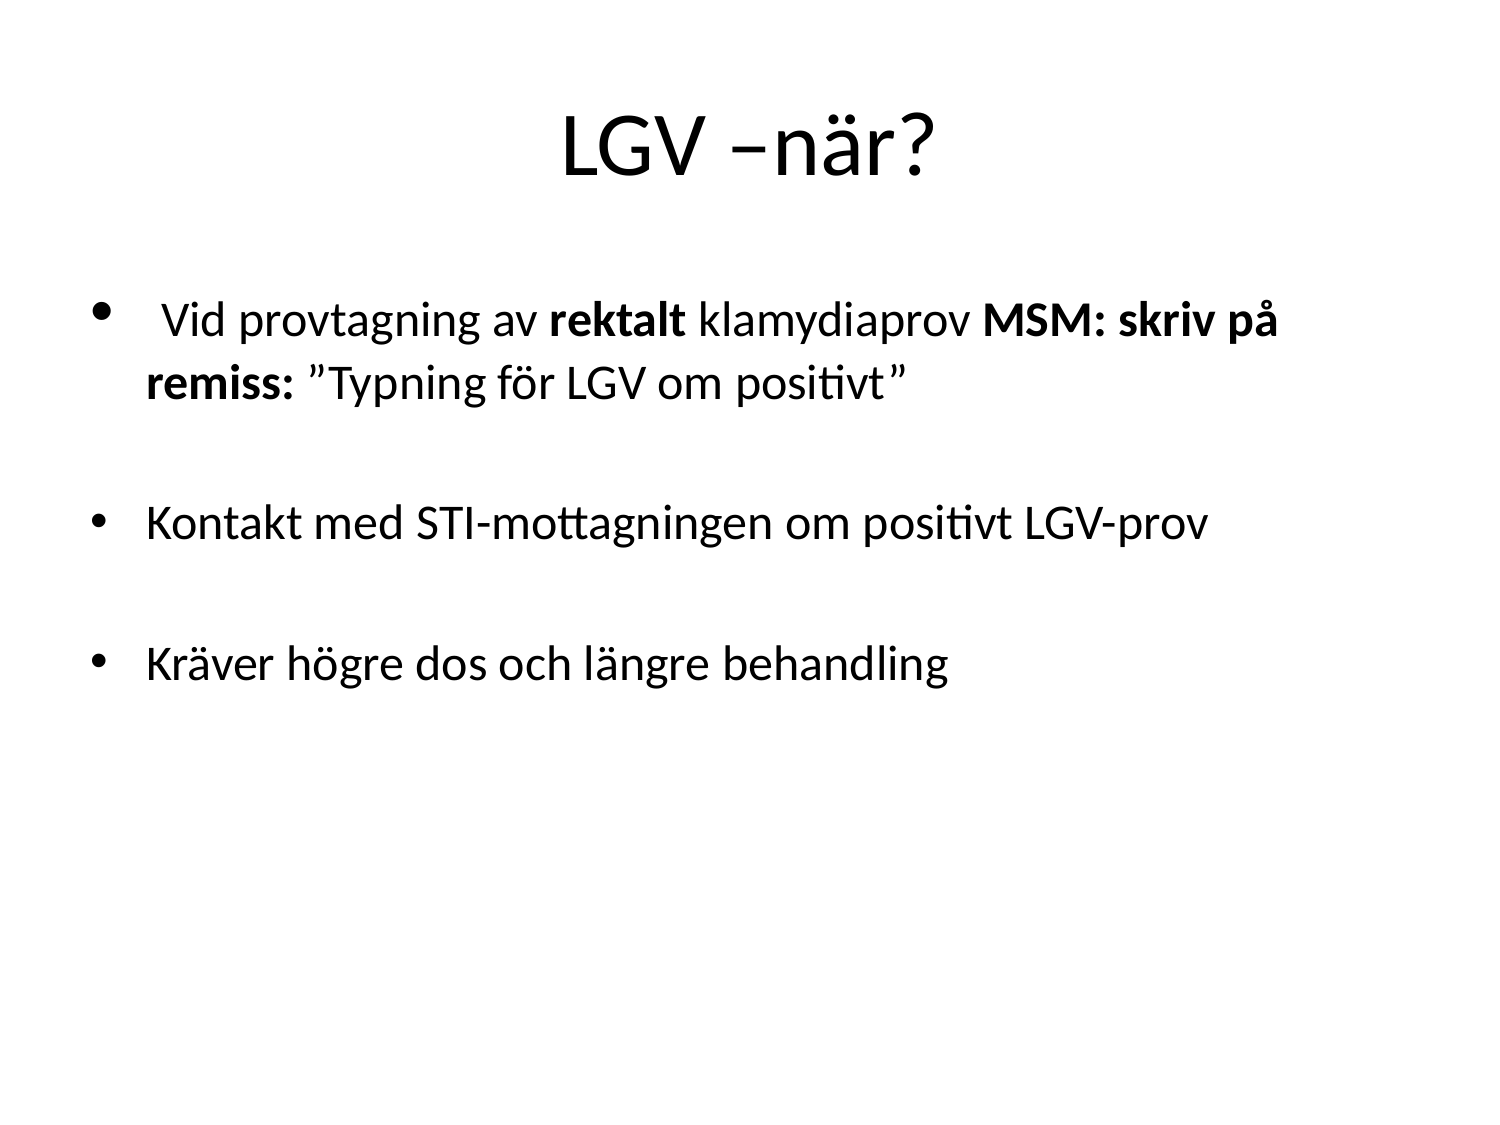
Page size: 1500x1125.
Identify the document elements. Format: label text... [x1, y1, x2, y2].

title LGV –när? [75, 45, 1425, 233]
list Vid provtagning av rektalt klamydiaprov MSM: skriv på remiss: ”Typning för LGV om positivt” Kontakt med STI-mottagningen om positivt LGV-prov Kräver högre dos och längre behandling [75, 262, 1425, 1005]
